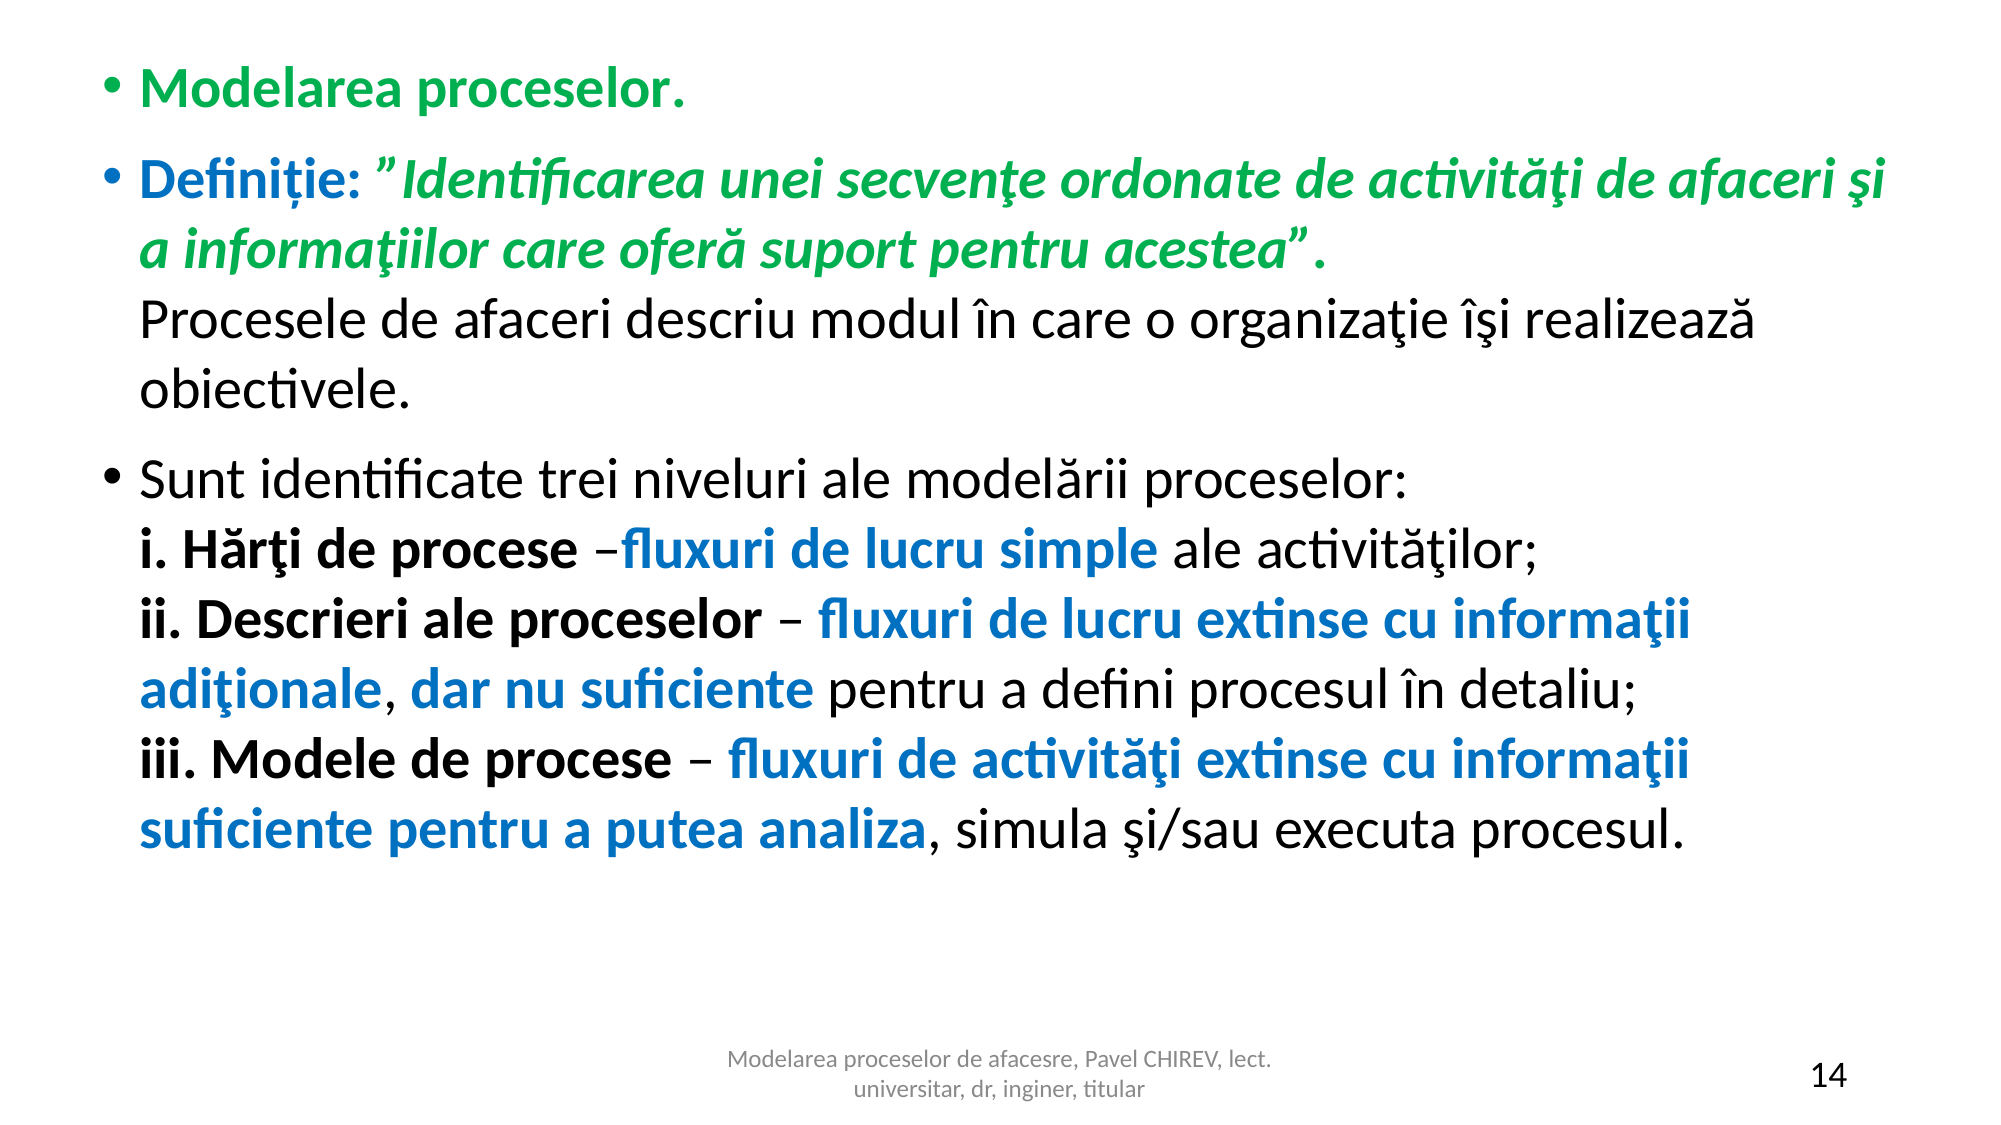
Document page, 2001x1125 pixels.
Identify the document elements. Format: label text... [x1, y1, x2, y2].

list Modelarea proceselor. Definiție: ”Identificarea unei secvenţe ordonate de activităţi de afaceri şi a informaţiilor care oferă suport pentru acestea”. Procesele de afaceri descriu modul în care o organizaţie îşi realizează obiectivele. Sunt identificate trei niveluri ale modelării proceselor: i. Hărţi de procese –fluxuri de lucru simple ale activităţilor; ii. Descrieri ale proceselor – fluxuri de lucru extinse cu informaţii adiţionale, dar nu suficiente pentru a defini procesul în detaliu; iii. Modele de procese – fluxuri de activităţi extinse cu informaţii suficiente pentru a putea analiza, simula şi/sau executa procesul. [87, 41, 1926, 1014]
text_box 14 [1412, 1042, 1863, 1103]
text_box Modelarea proceselor de afacesre, Pavel CHIREV, lect. universitar, dr, inginer, titular [662, 1042, 1338, 1103]
